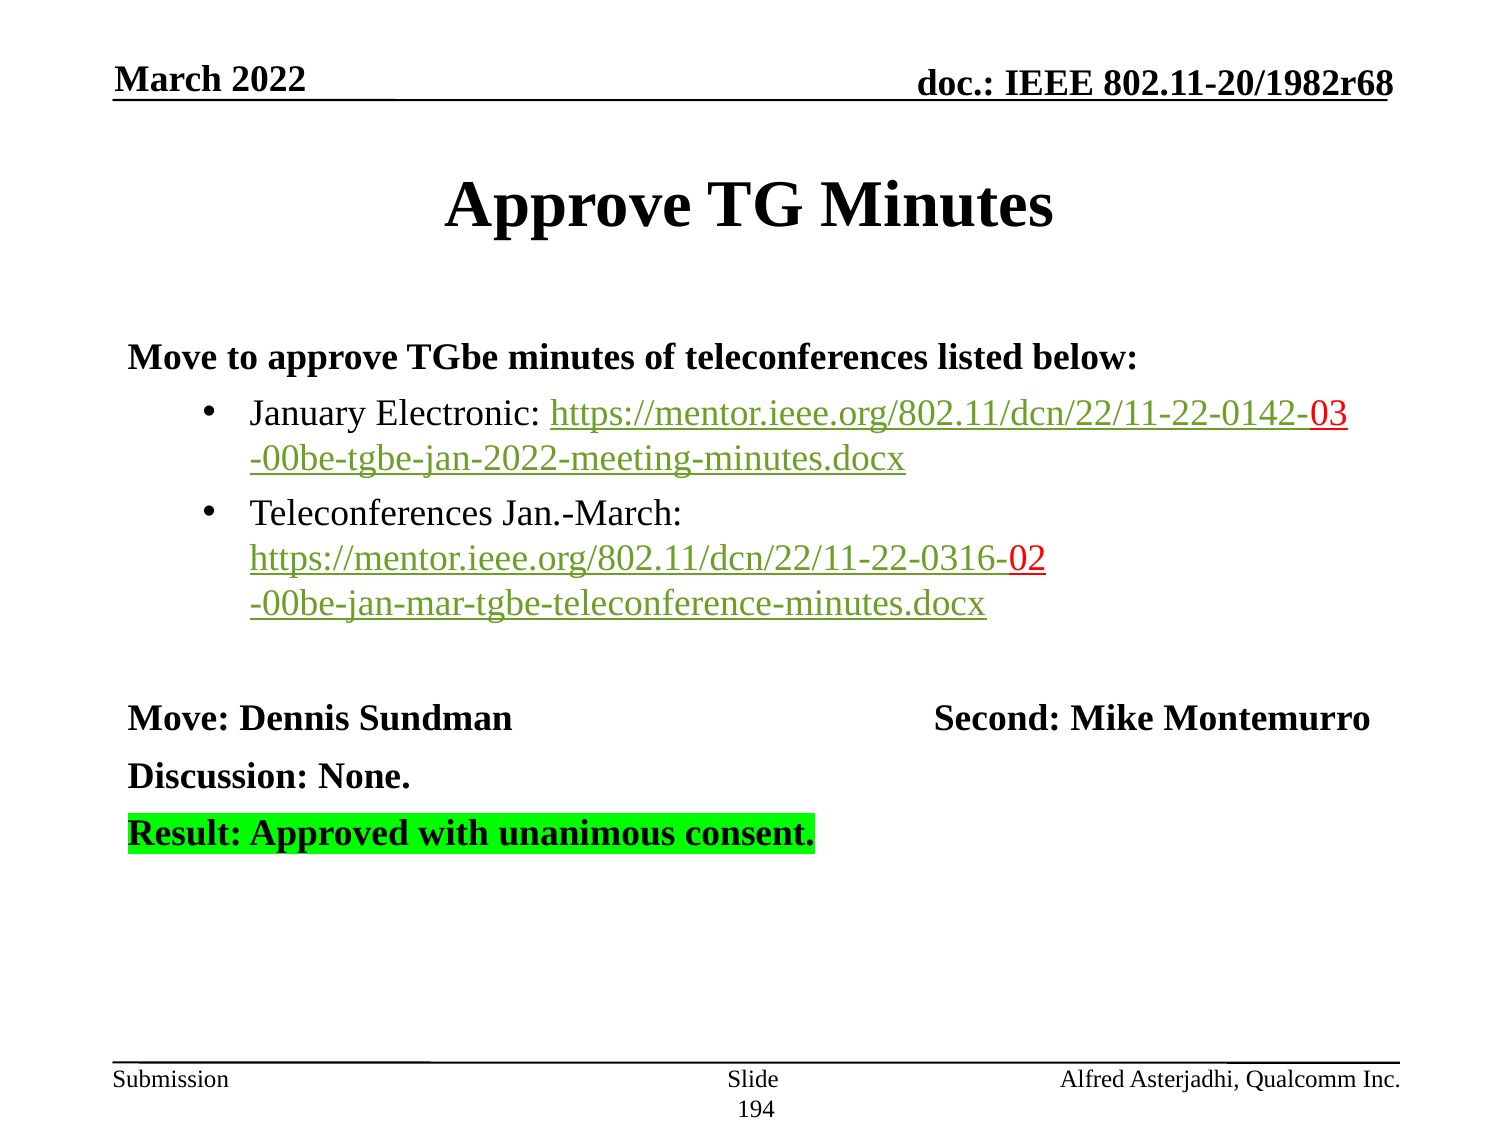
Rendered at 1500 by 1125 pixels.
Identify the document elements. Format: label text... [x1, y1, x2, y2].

title Approve TG Minutes [112, 112, 1388, 288]
footer Alfred Asterjadhi, Qualcomm Inc. [878, 1061, 1402, 1093]
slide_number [114, 54, 423, 100]
list Move to approve TGbe minutes of teleconferences listed below: January Electronic: https://mentor.ieee.org/802.11/dcn/22/11-22-0142-03-00be-tgbe-jan-2022-meeting-minutes.docx Teleconferences Jan.-March: https://mentor.ieee.org/802.11/dcn/22/11-22-0316-02-00be-jan-mar-tgbe-teleconference-minutes.docx Move: Dennis Sundman Second: Mike Montemurro Discussion: None. Result: Approved with unanimous consent. [112, 324, 1388, 1000]
slide_number Slide 194 [712, 1061, 800, 1123]
